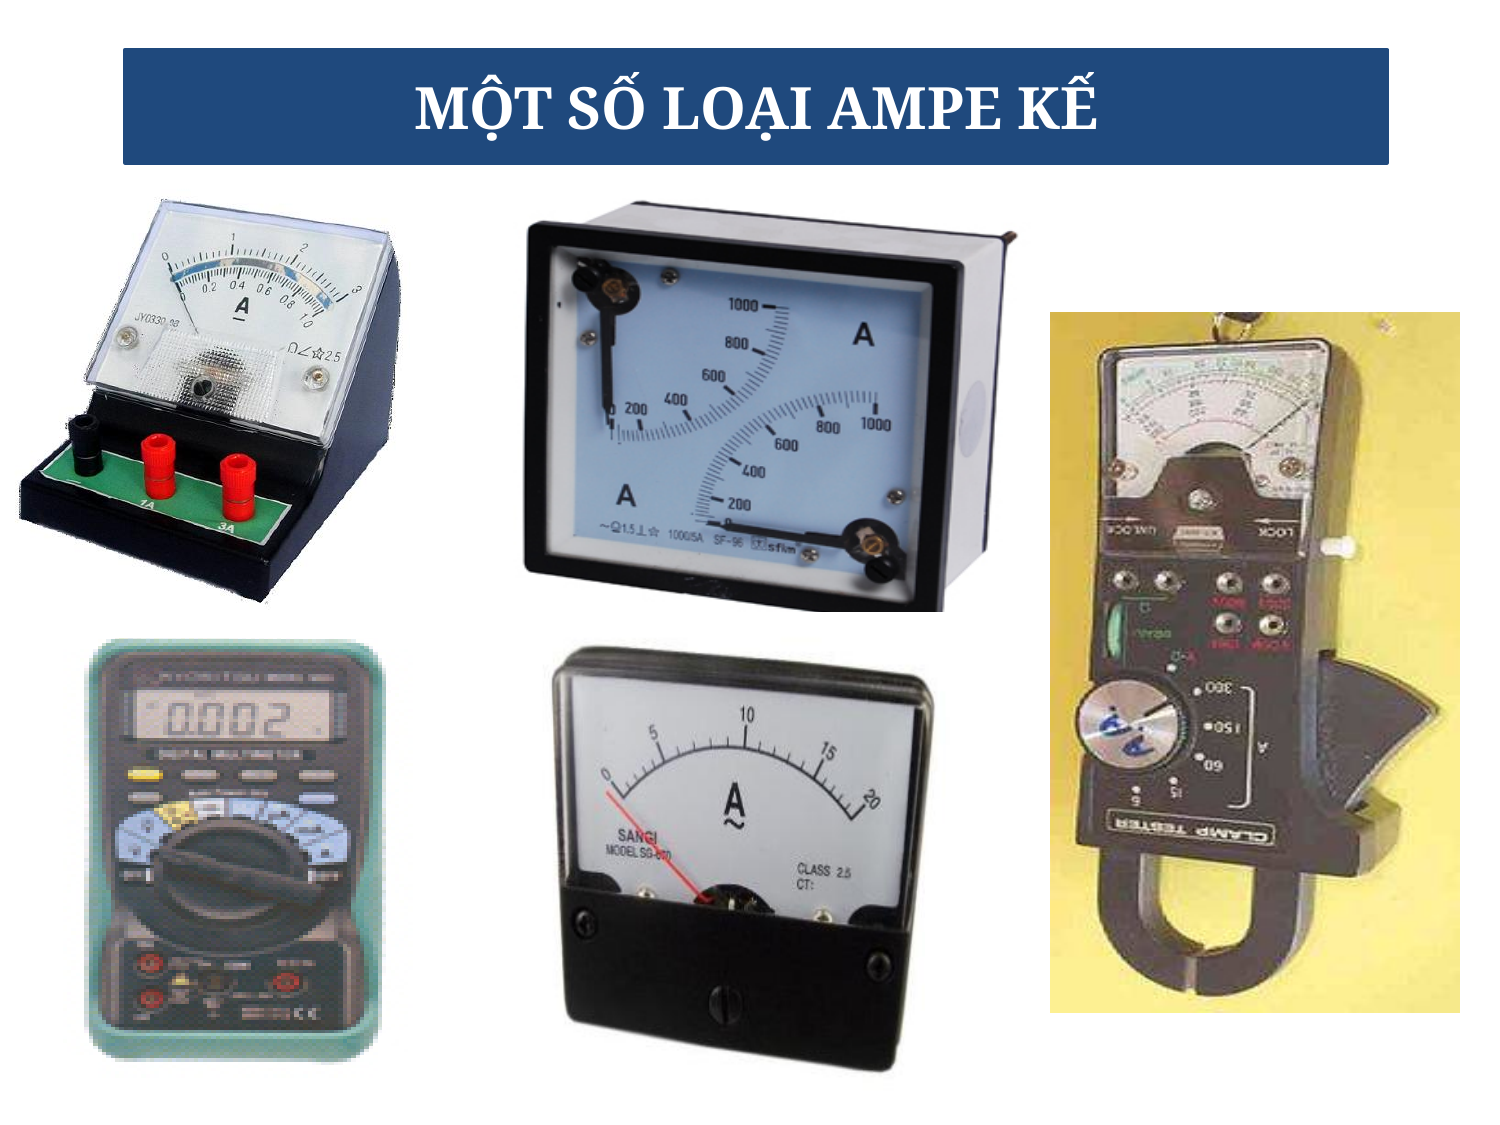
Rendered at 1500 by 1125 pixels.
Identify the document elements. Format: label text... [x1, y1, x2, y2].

picture [0, 174, 463, 1078]
picture [1049, 312, 1460, 1013]
text_box MỘT SỐ LOẠI AMPE KẾ [123, 48, 1389, 165]
picture [499, 187, 1038, 1094]
